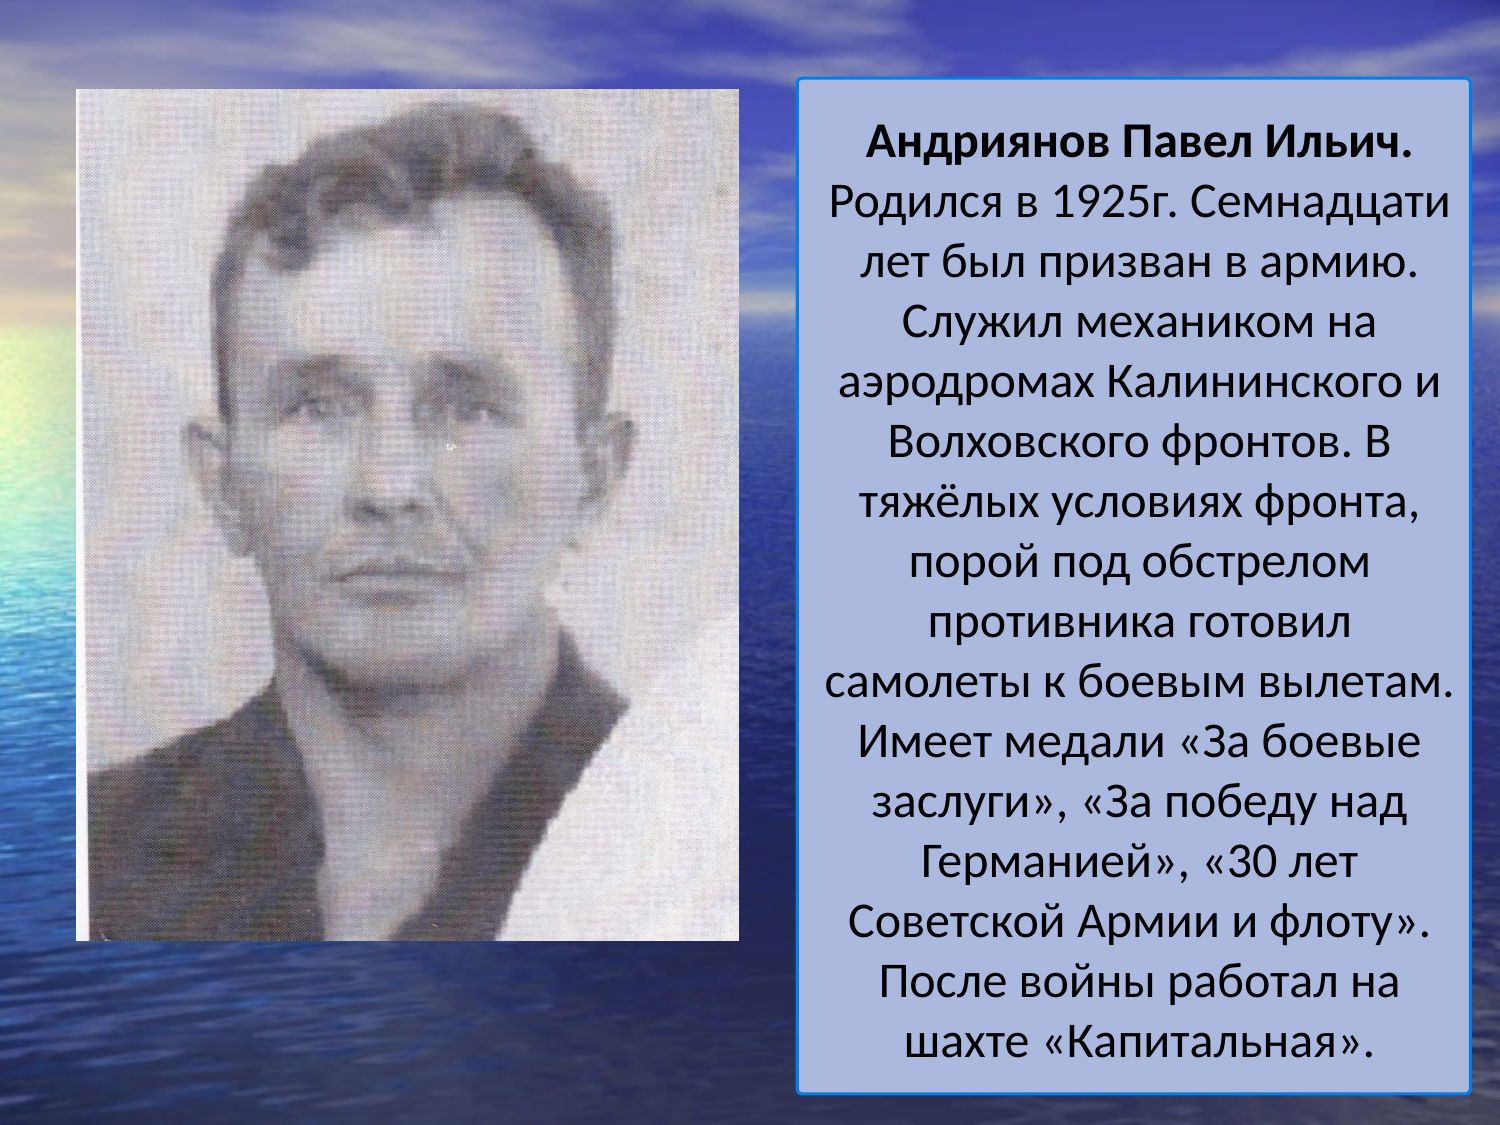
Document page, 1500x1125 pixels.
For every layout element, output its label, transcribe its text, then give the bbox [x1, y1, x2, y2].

picture [0, 0, 1500, 1125]
text_box Андриянов Павел Ильич. Родился в 1925г. Семнадцати лет был призван в армию. Служил механиком на аэродромах Калининского и Волховского фронтов. В тяжёлых условиях фронта, порой под обстрелом противника готовил самолеты к боевым вылетам. Имеет медали «За боевые заслуги», «За победу над Германией», «30 лет Советской Армии и флоту». После войны работал на шахте «Капитальная». [809, 39, 1471, 1125]
text_box [797, 78, 809, 1094]
